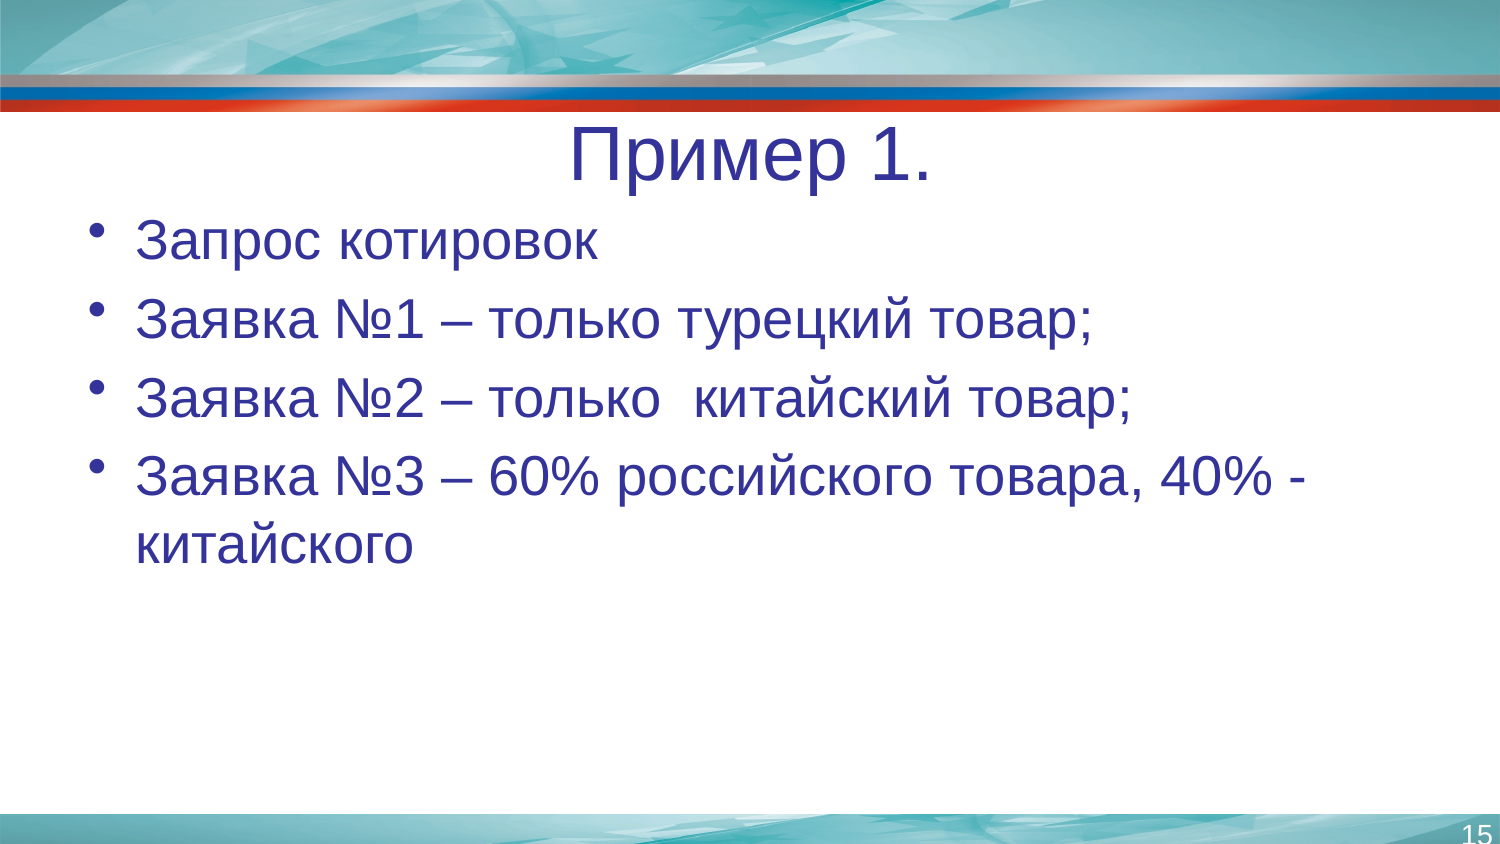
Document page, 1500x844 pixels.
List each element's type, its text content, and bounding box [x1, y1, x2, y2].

picture [0, 814, 1155, 844]
picture [0, 0, 1500, 112]
slide_number 15 [1155, 809, 1500, 844]
title Пример 1. [76, 79, 1427, 221]
list Запрос котировок Заявка №1 – только турецкий товар; Заявка №2 – только китайский товар; Заявка №3 – 60% российского товара, 40% - китайского [74, 196, 1426, 754]
